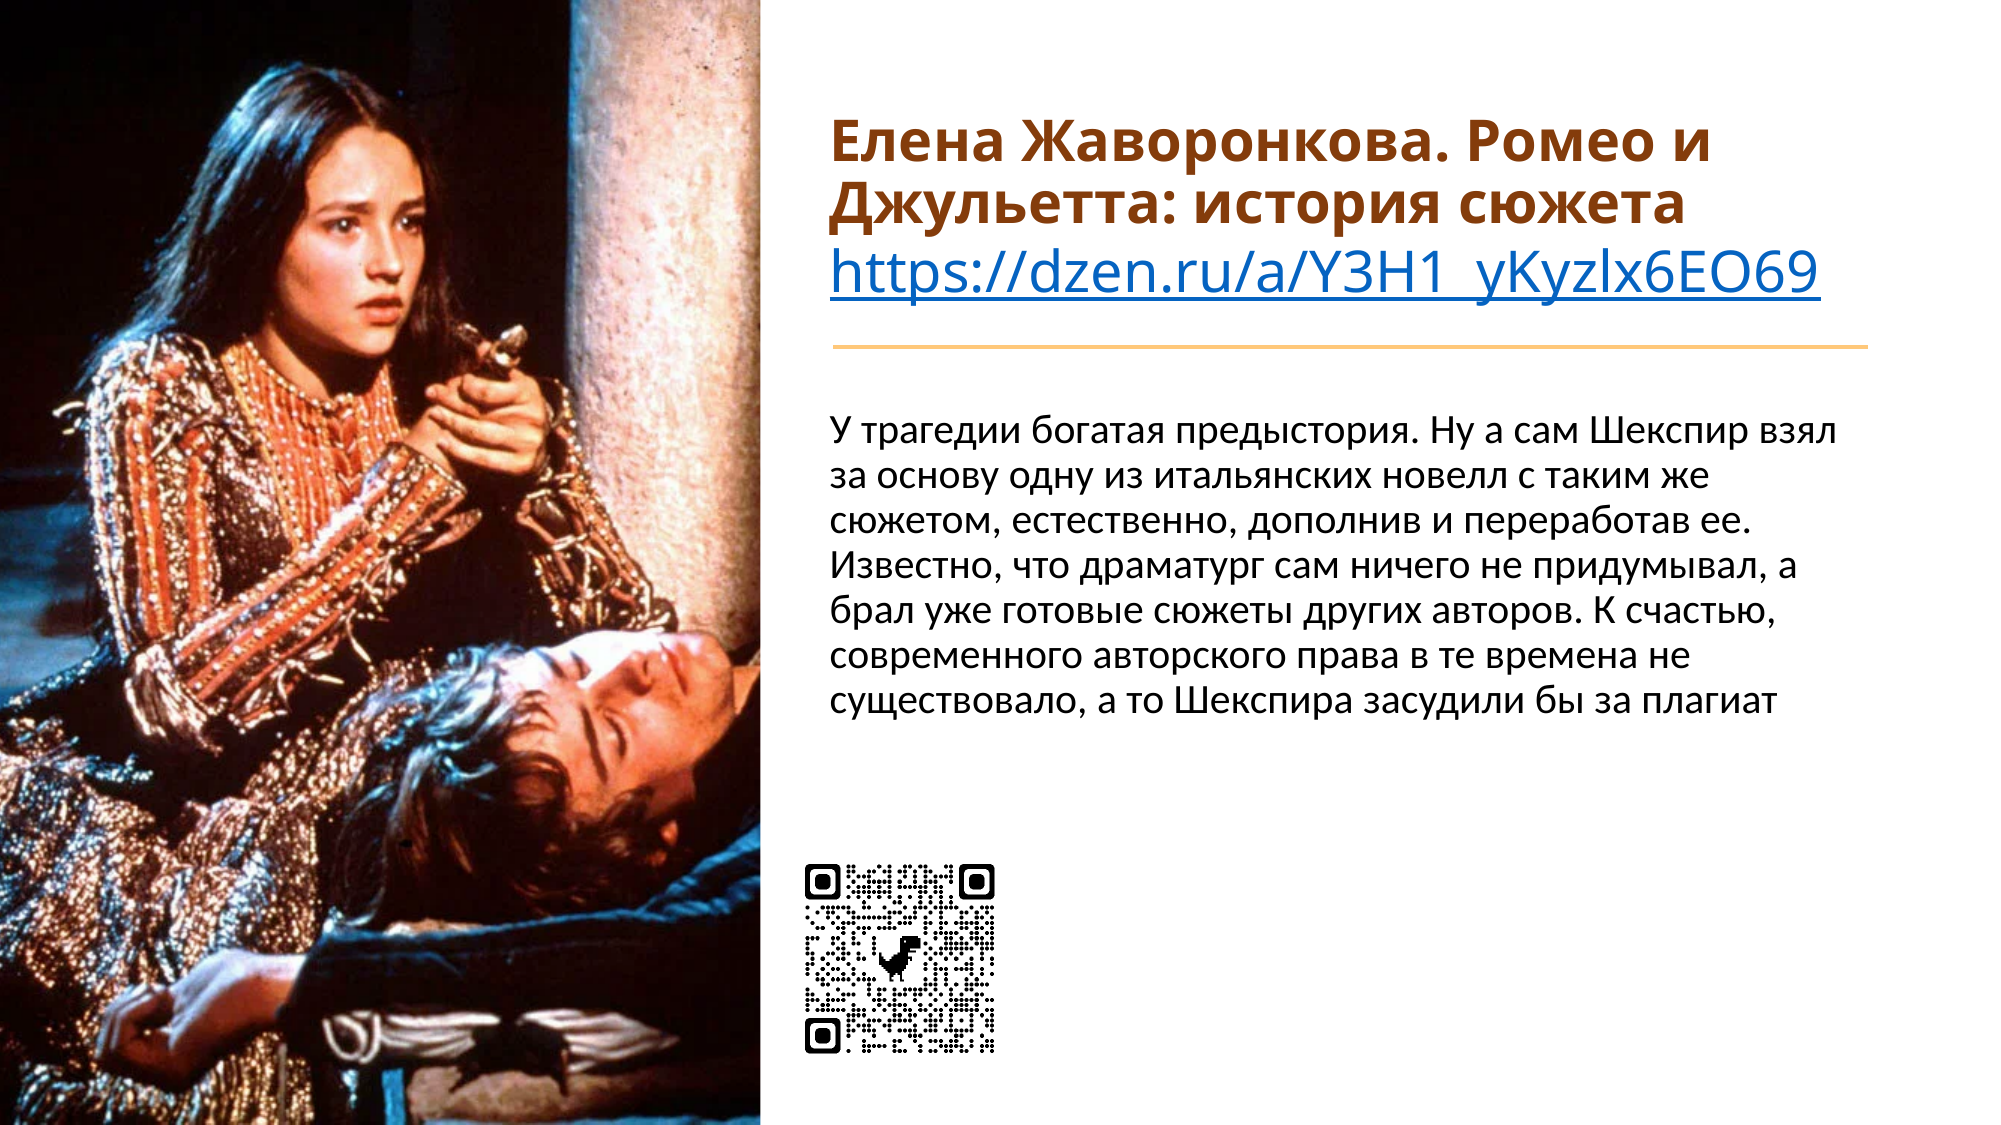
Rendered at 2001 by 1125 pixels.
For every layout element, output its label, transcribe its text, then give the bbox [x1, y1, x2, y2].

picture [784, 843, 1015, 1074]
picture [0, 0, 761, 1125]
list У трагедии богатая предыстория. Ну а сам Шекспир взял за основу одну из итальянских новелл с таким же сюжетом, естественно, дополнив и переработав ее. Известно, что драматург сам ничего не придумывал, а брал уже готовые сюжеты других авторов. К счастью, современного авторского права в те времена не существовало, а то Шекспира засудили бы за плагиат [814, 399, 1895, 1021]
title Елена Жаворонкова. Ромео и Джульетта: история сюжета https://dzen.ru/a/Y3H1_yKyzlx6EO69 [814, 103, 1895, 315]
